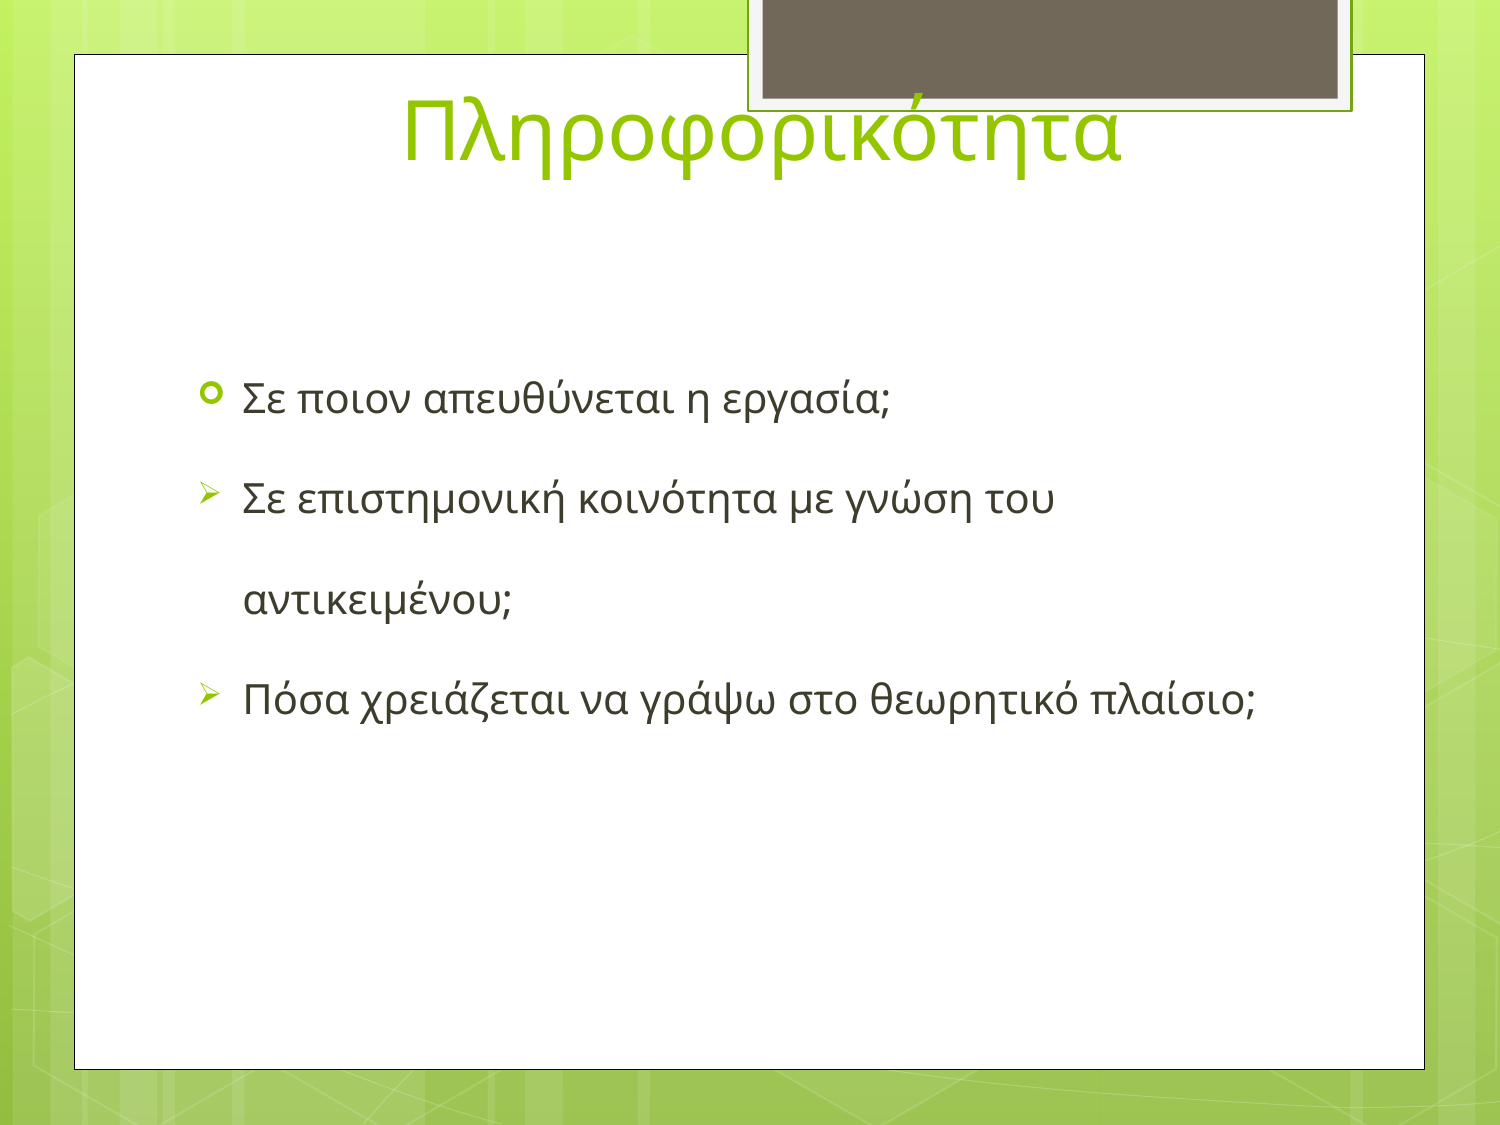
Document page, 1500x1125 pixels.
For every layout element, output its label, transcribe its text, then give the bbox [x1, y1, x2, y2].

list Σε ποιον απευθύνεται η εργασία; Σε επιστημονική κοινότητα με γνώση του αντικειμένου; Πόσα χρειάζεται να γράψω στο θεωρητικό πλαίσιο; [171, 314, 1353, 957]
title Πληροφορικότητα [135, 42, 1388, 185]
